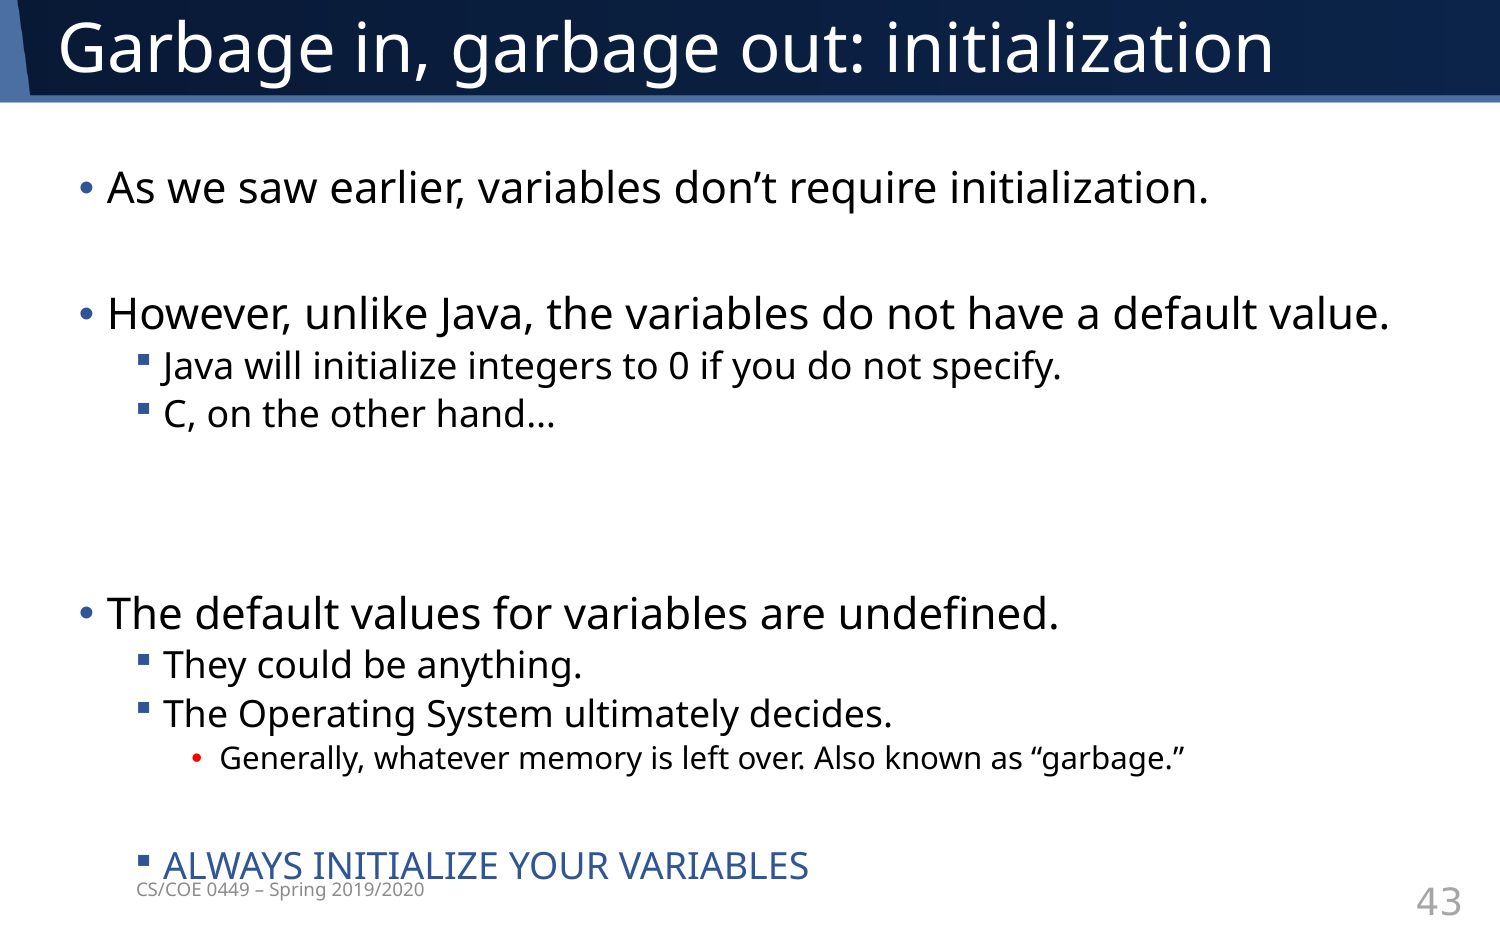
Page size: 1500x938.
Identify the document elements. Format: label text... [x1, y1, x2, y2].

list As we saw earlier, variables don’t require initialization. However, unlike Java, the variables do not have a default value. Java will initialize integers to 0 if you do not specify. C, on the other hand… The default values for variables are undefined. They could be anything. The Operating System ultimately decides. Generally, whatever memory is left over. Also known as “garbage.” ALWAYS INITIALIZE YOUR VARIABLES [63, 158, 1433, 845]
picture [0, 0, 1500, 938]
footer CS/COE 0449 – Spring 2019/2020 [27, 865, 534, 916]
title Garbage in, garbage out: initialization [42, 3, 1500, 97]
slide_number 43 [1376, 875, 1478, 926]
